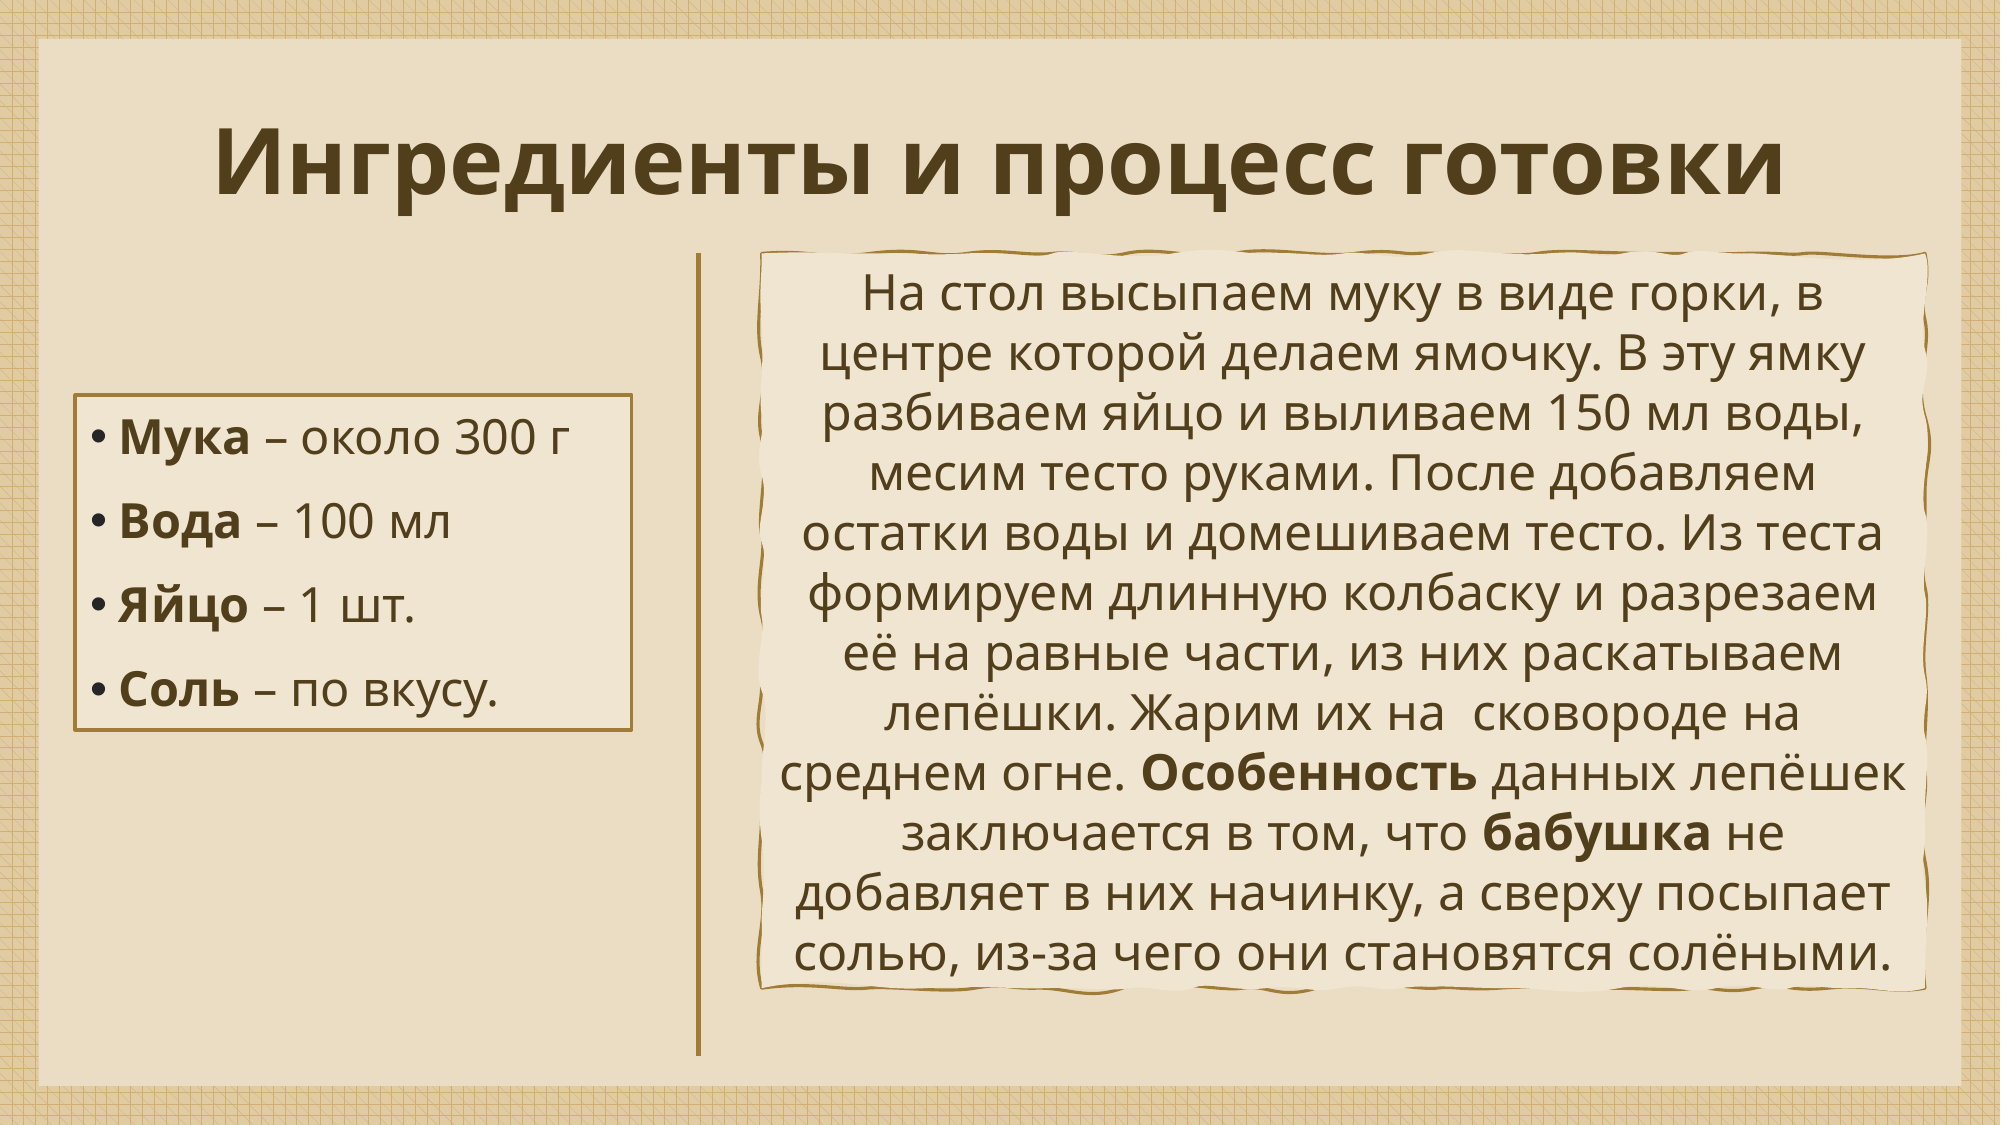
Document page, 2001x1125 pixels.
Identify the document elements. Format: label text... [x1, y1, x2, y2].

title Ингредиенты и процесс готовки [174, 48, 1825, 274]
list Мука – около 300 г Вода – 100 мл Яйцо – 1 шт. Соль – по вкусу. [75, 395, 632, 730]
text_box На стол высыпаем муку в виде горки, в центре которой делаем ямочку. В эту ямку разбиваем яйцо и выливаем 150 мл воды, месим тесто руками. После добавляем остатки воды и домешиваем тесто. Из теста формируем длинную колбаску и разрезаем её на равные части, из них раскатываем лепёшки. Жарим их на сковороде на среднем огне. Особенность данных лепёшек заключается в том, что бабушка не добавляет в них начинку, а сверху посыпает солью, из-за чего они становятся солёными. [758, 249, 1930, 994]
